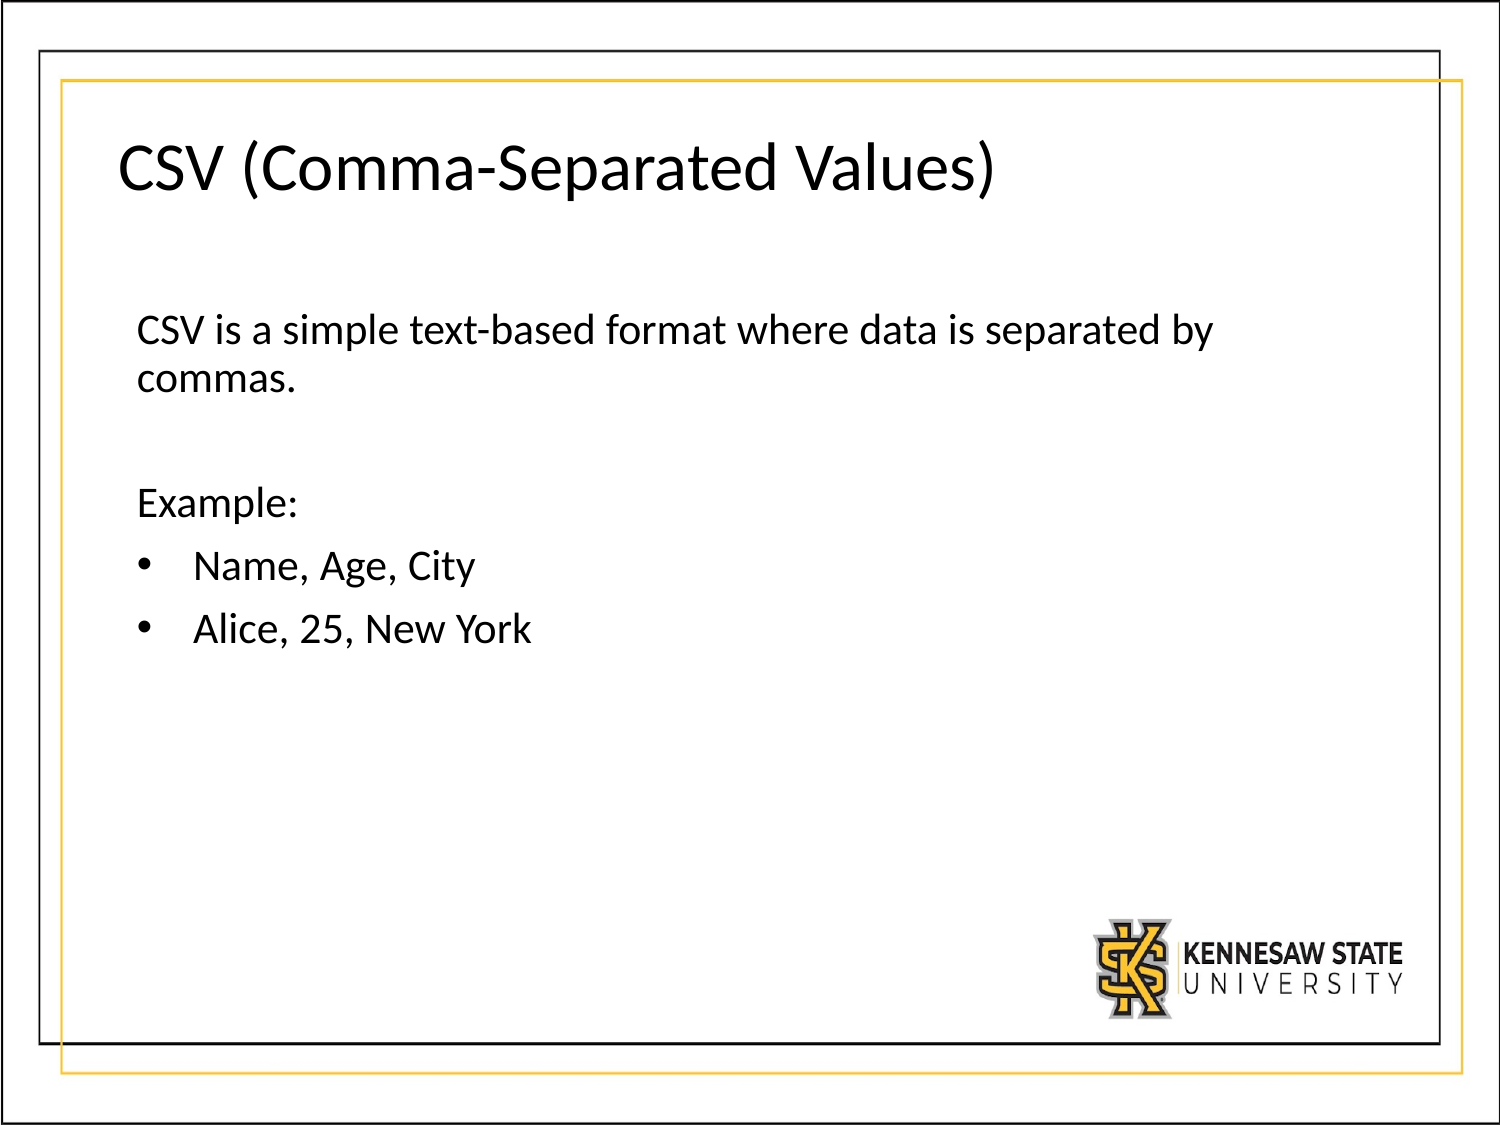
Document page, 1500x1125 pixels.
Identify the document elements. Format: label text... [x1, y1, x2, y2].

title CSV (Comma-Separated Values) [103, 59, 1397, 278]
list CSV is a simple text-based format where data is separated by commas. Example: Name, Age, City Alice, 25, New York [103, 299, 1397, 1014]
picture [0, 0, 1500, 1125]
